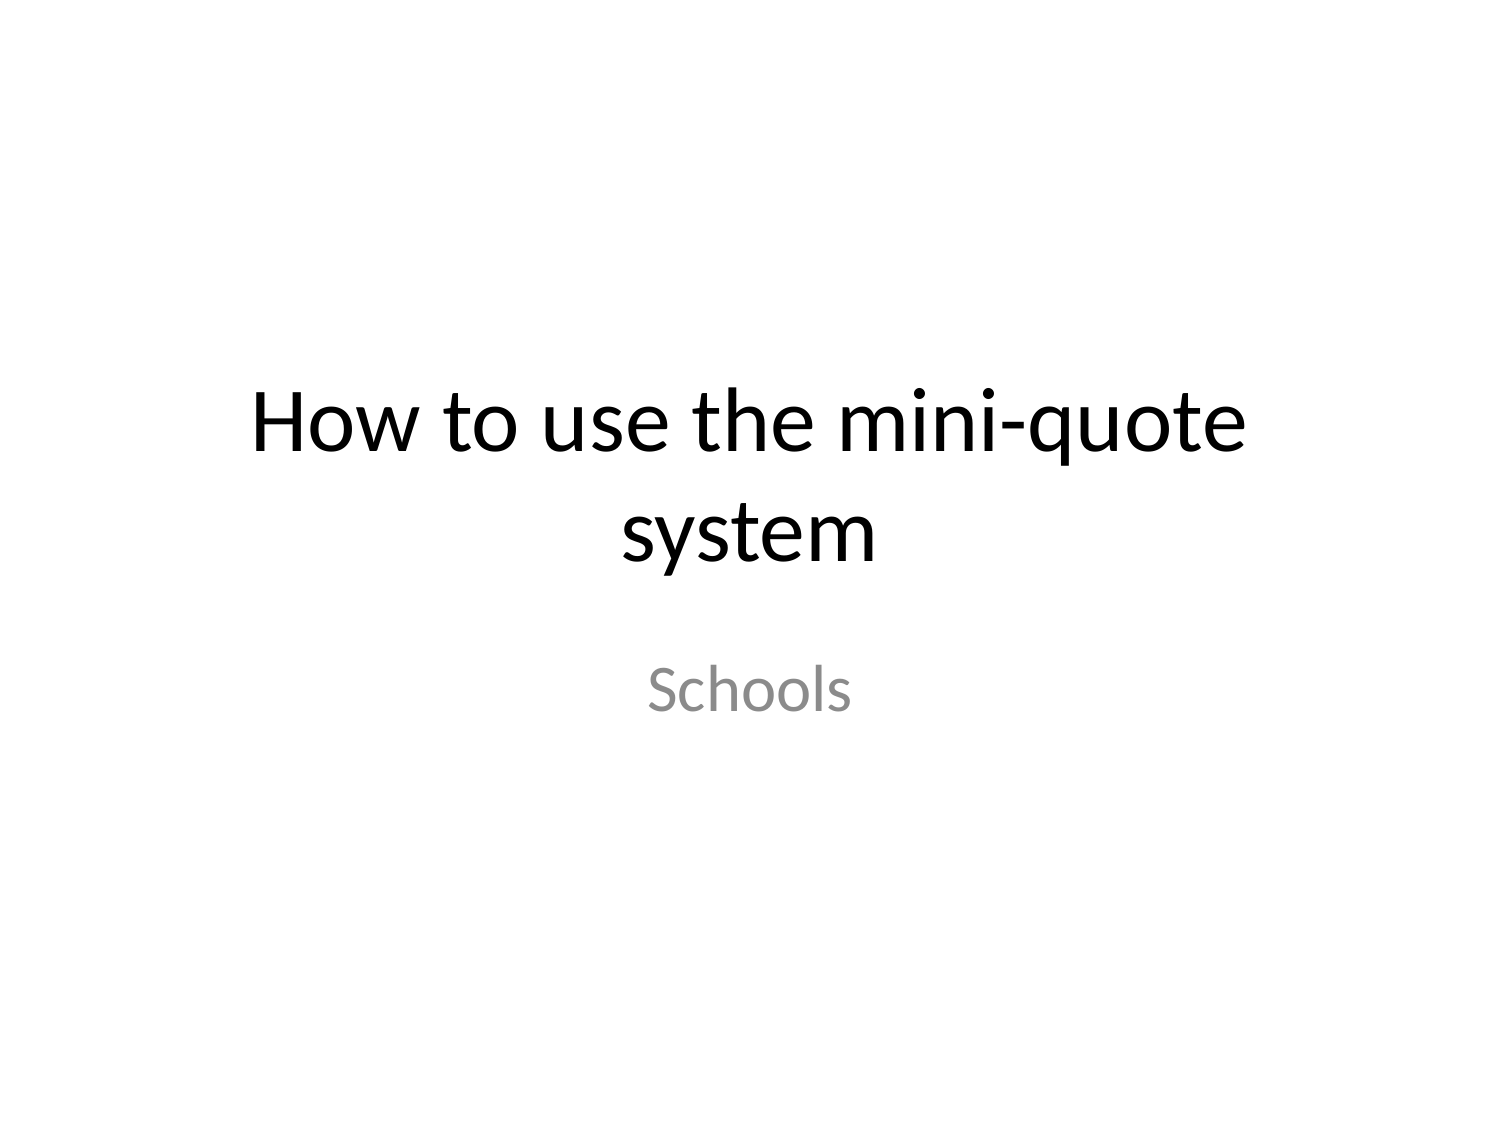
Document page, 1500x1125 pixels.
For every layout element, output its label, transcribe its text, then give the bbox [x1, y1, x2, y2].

subtitle Schools [225, 637, 1275, 925]
title How to use the mini-quote system [112, 349, 1388, 591]
